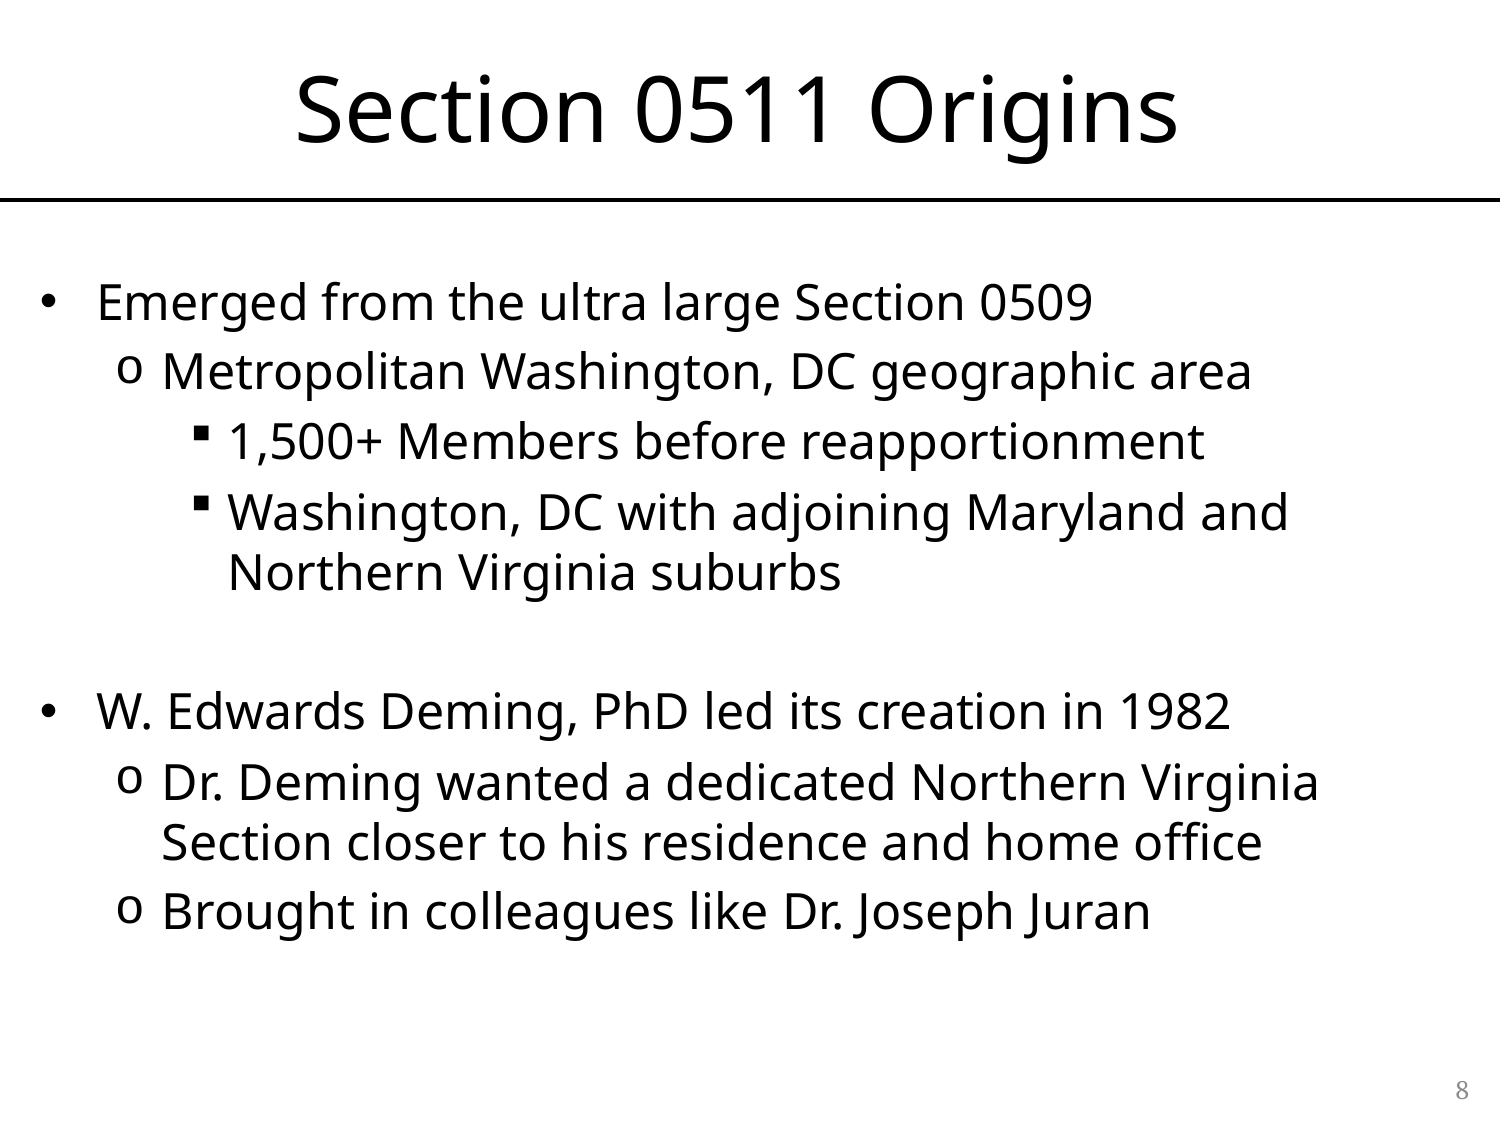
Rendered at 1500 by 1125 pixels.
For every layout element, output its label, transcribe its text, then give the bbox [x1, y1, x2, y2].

slide_number 8 [1134, 1061, 1485, 1122]
title Section 0511 Origins [24, 12, 1475, 200]
list Emerged from the ultra large Section 0509 Metropolitan Washington, DC geographic area 1,500+ Members before reapportionment Washington, DC with adjoining Maryland and Northern Virginia suburbs W. Edwards Deming, PhD led its creation in 1982 Dr. Deming wanted a dedicated Northern Virginia Section closer to his residence and home office Brought in colleagues like Dr. Joseph Juran [24, 262, 1475, 1005]
